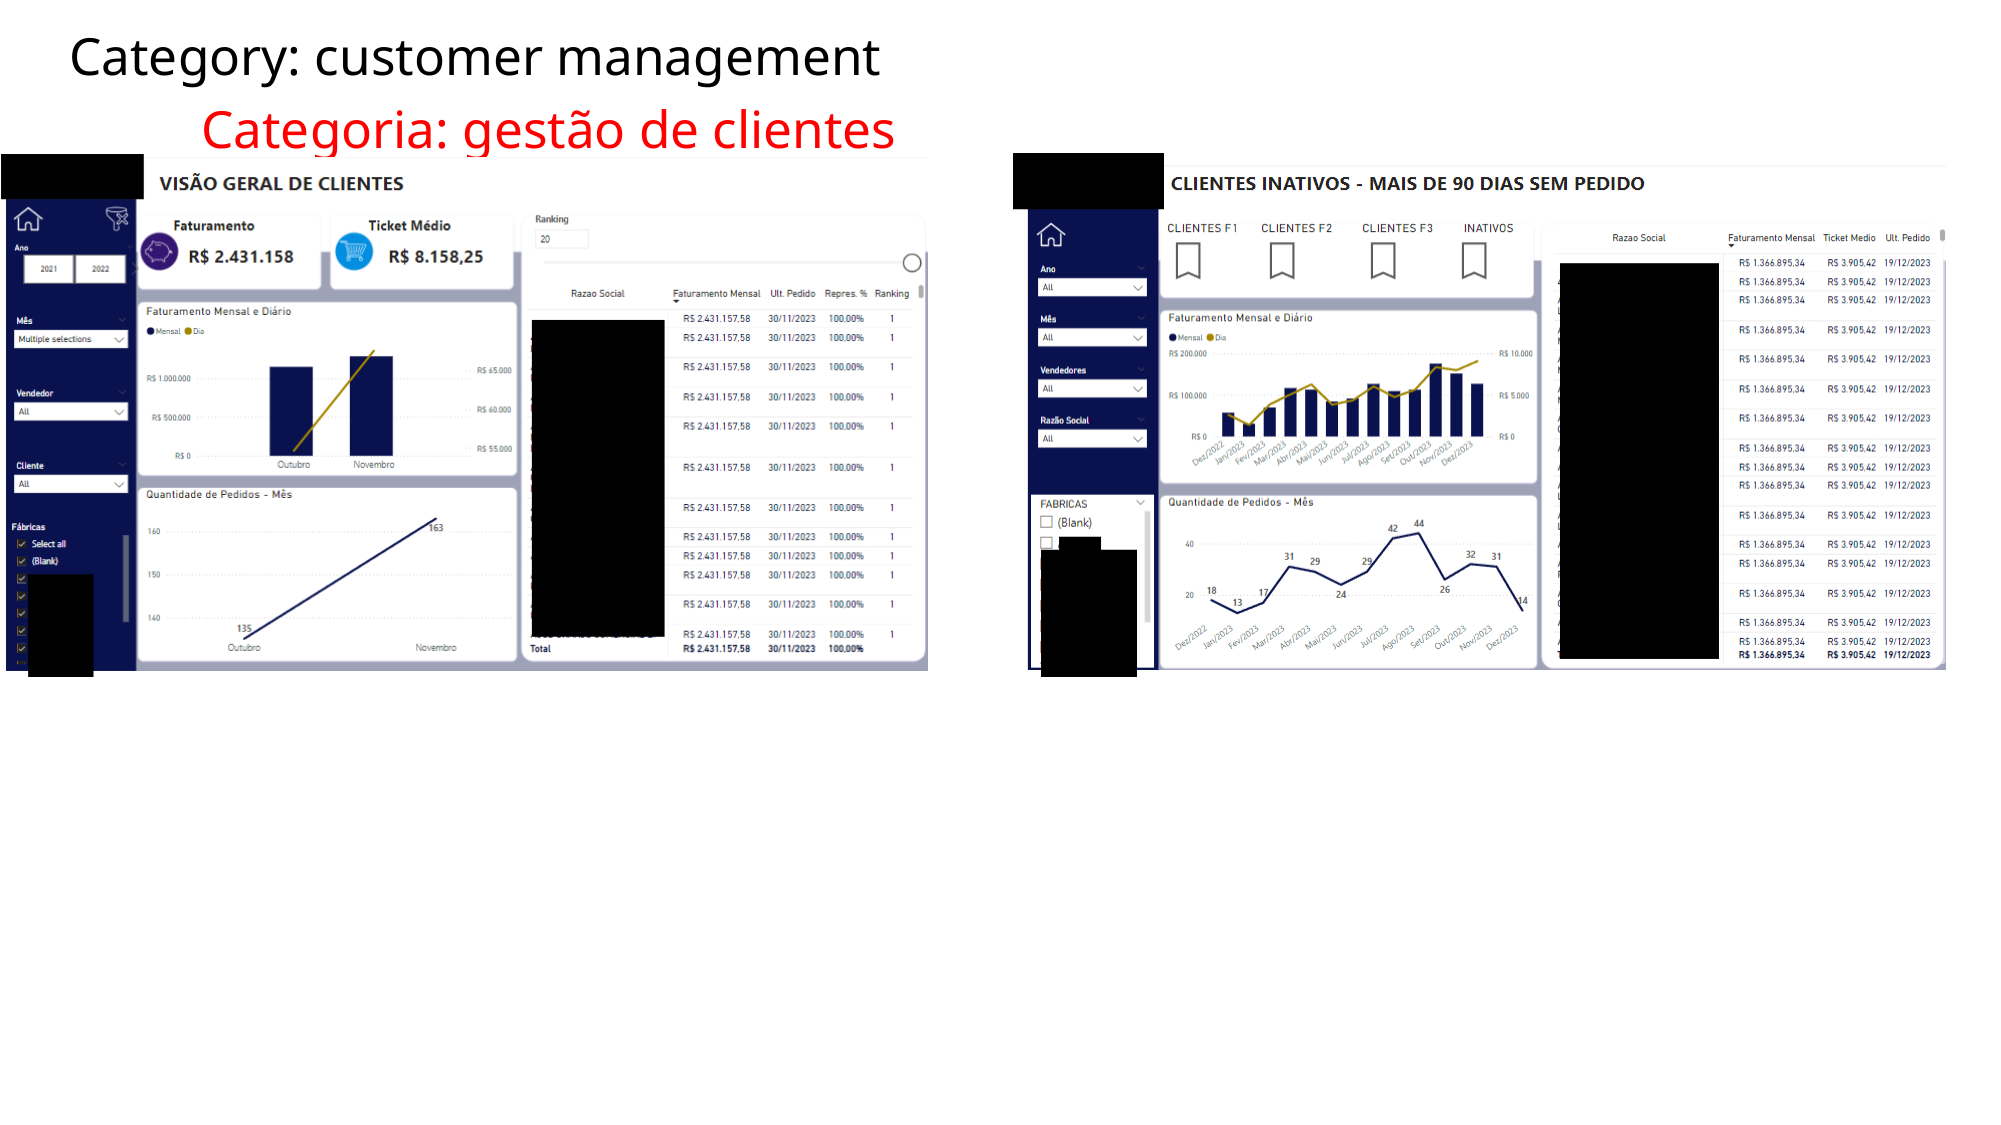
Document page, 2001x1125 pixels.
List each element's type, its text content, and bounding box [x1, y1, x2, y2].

picture [0, 152, 929, 678]
picture [1011, 152, 1946, 677]
list Category: customer management Categoria: gestão de clientes [54, 23, 1780, 169]
